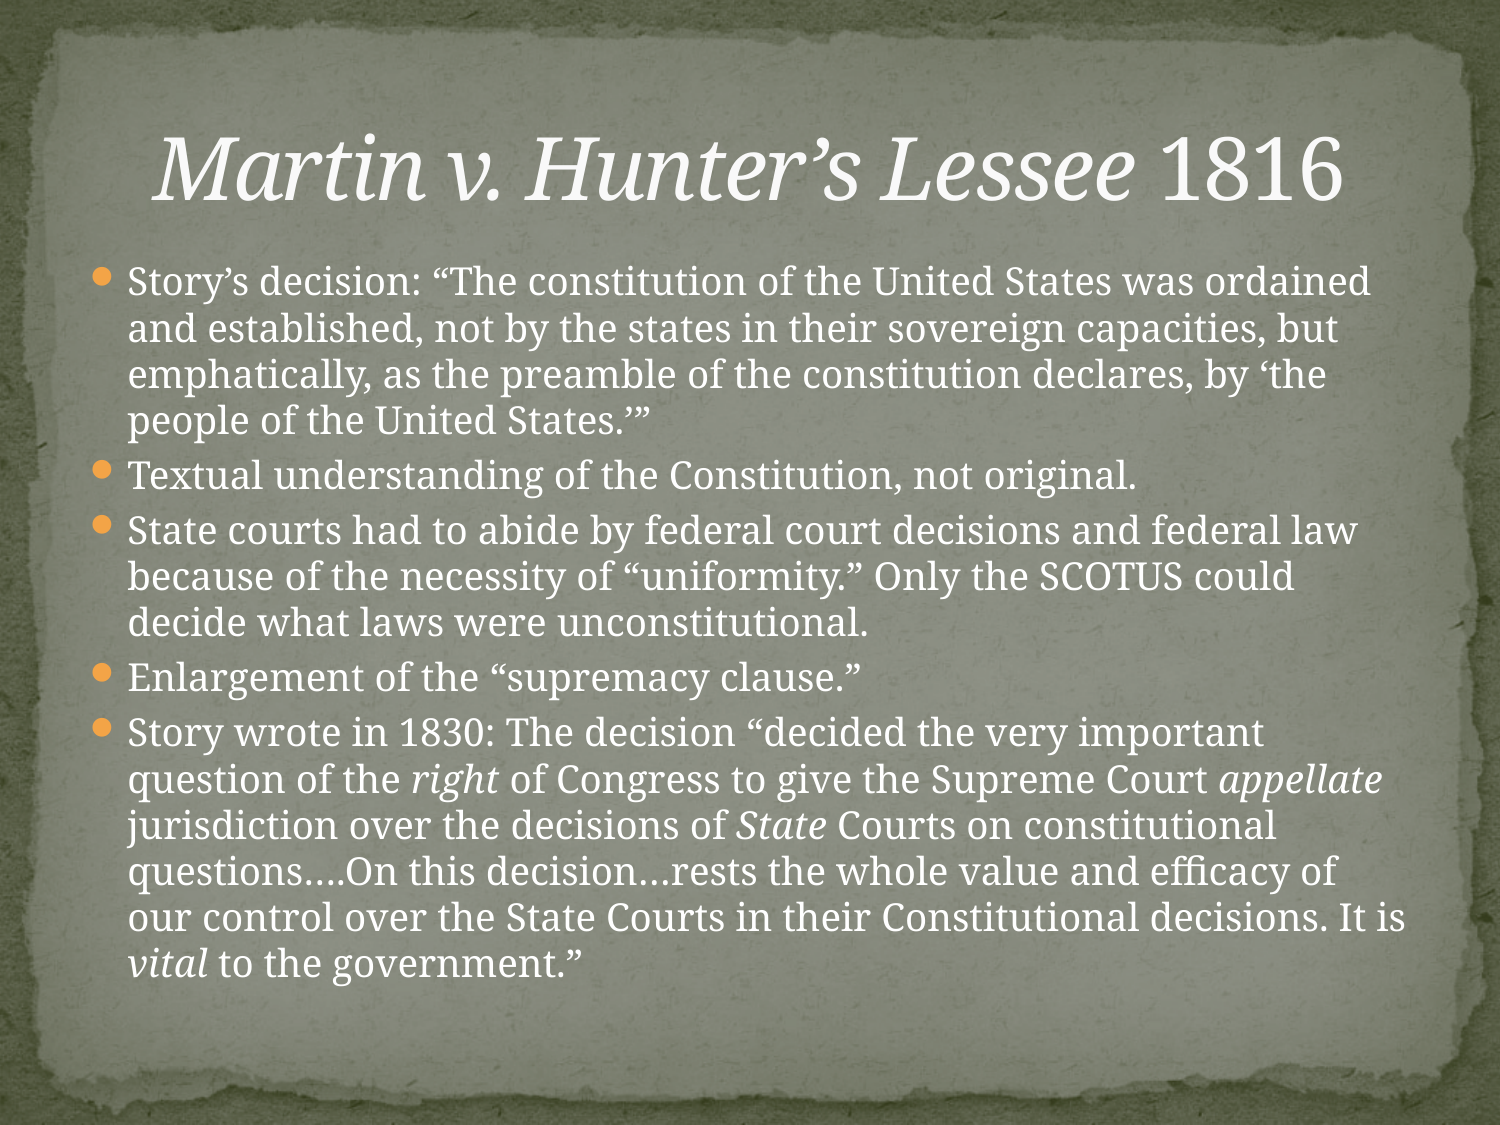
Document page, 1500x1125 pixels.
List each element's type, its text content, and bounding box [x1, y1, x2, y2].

title Martin v. Hunter’s Lessee 1816 [74, 24, 1425, 225]
list Story’s decision: “The constitution of the United States was ordained and established, not by the states in their sovereign capacities, but emphatically, as the preamble of the constitution declares, by ‘the people of the United States.’” Textual understanding of the Constitution, not original. State courts had to abide by federal court decisions and federal law because of the necessity of “uniformity.” Only the SCOTUS could decide what laws were unconstitutional. Enlargement of the “supremacy clause.” Story wrote in 1830: The decision “decided the very important question of the right of Congress to give the Supreme Court appellate jurisdiction over the decisions of State Courts on constitutional questions….On this decision…rests the whole value and efficacy of our control over the State Courts in their Constitutional decisions. It is vital to the government.” [75, 249, 1425, 1000]
